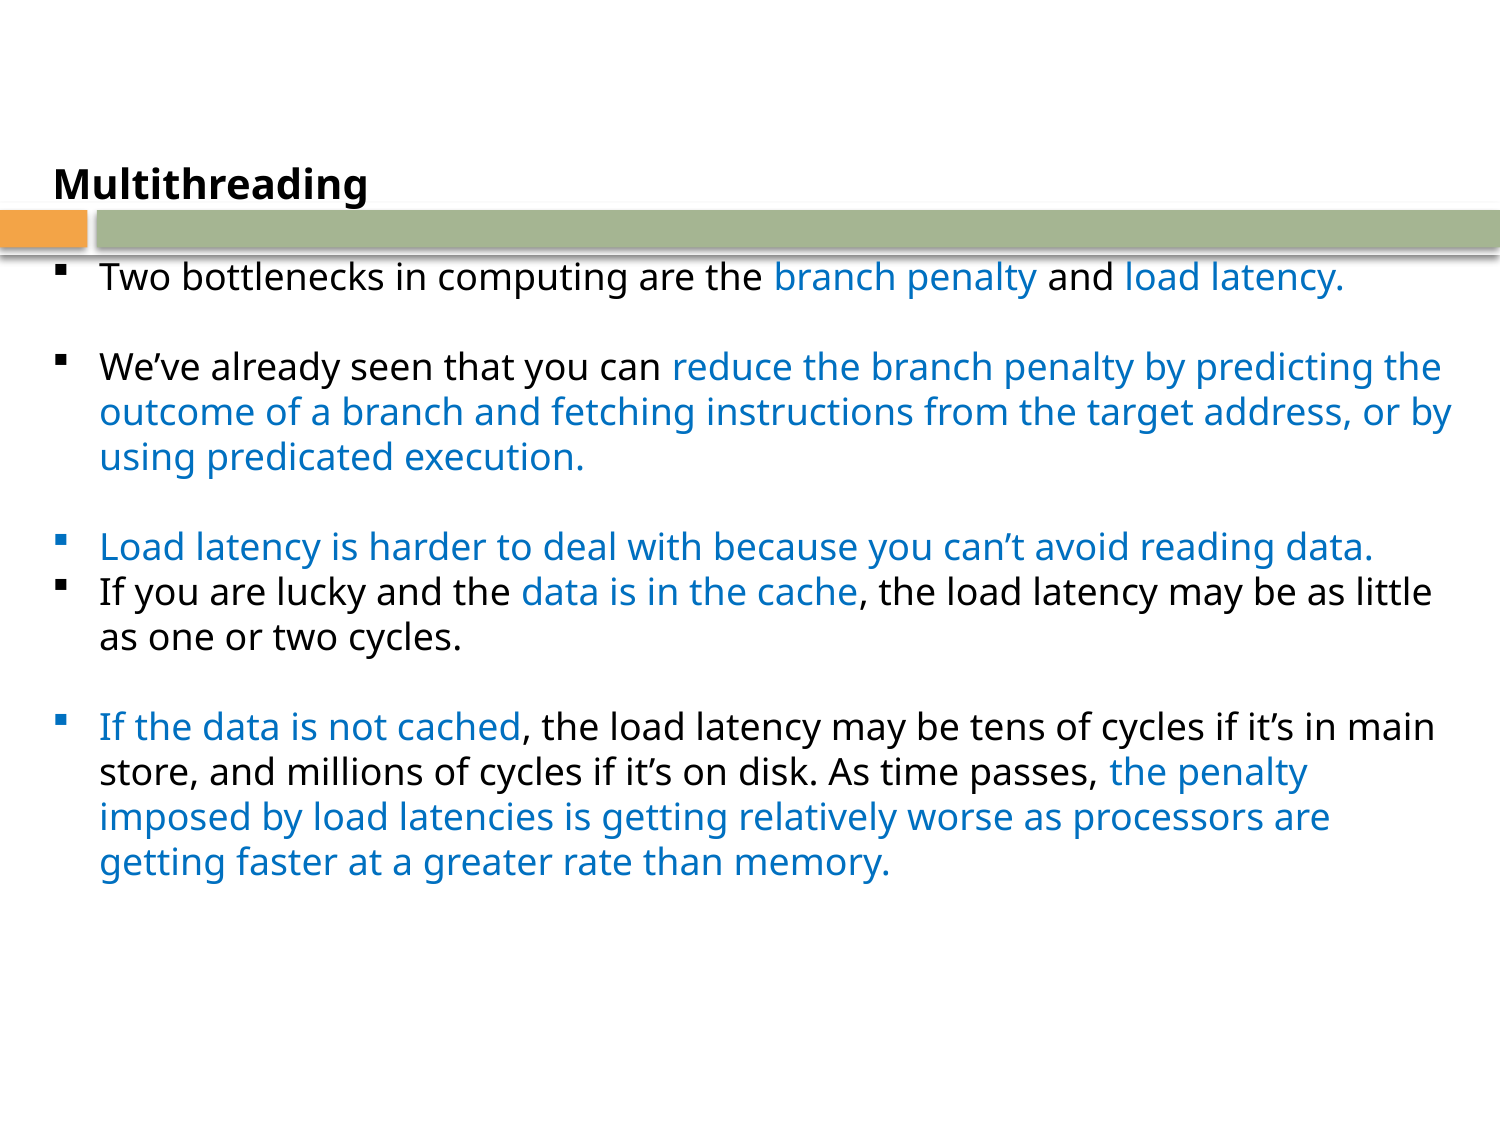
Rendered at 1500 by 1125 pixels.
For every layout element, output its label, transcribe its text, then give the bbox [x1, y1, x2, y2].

text_box Multithreading Two bottlenecks in computing are the branch penalty and load latency. We’ve already seen that you can reduce the branch penalty by predicting the outcome of a branch and fetching instructions from the target address, or by using predicated execution. Load latency is harder to deal with because you can’t avoid reading data. If you are lucky and the data is in the cache, the load latency may be as little as one or two cycles. If the data is not cached, the load latency may be tens of cycles if it’s in main store, and millions of cycles if it’s on disk. As time passes, the penalty imposed by load latencies is getting relatively worse as processors are getting faster at a greater rate than memory. [37, 149, 1475, 890]
